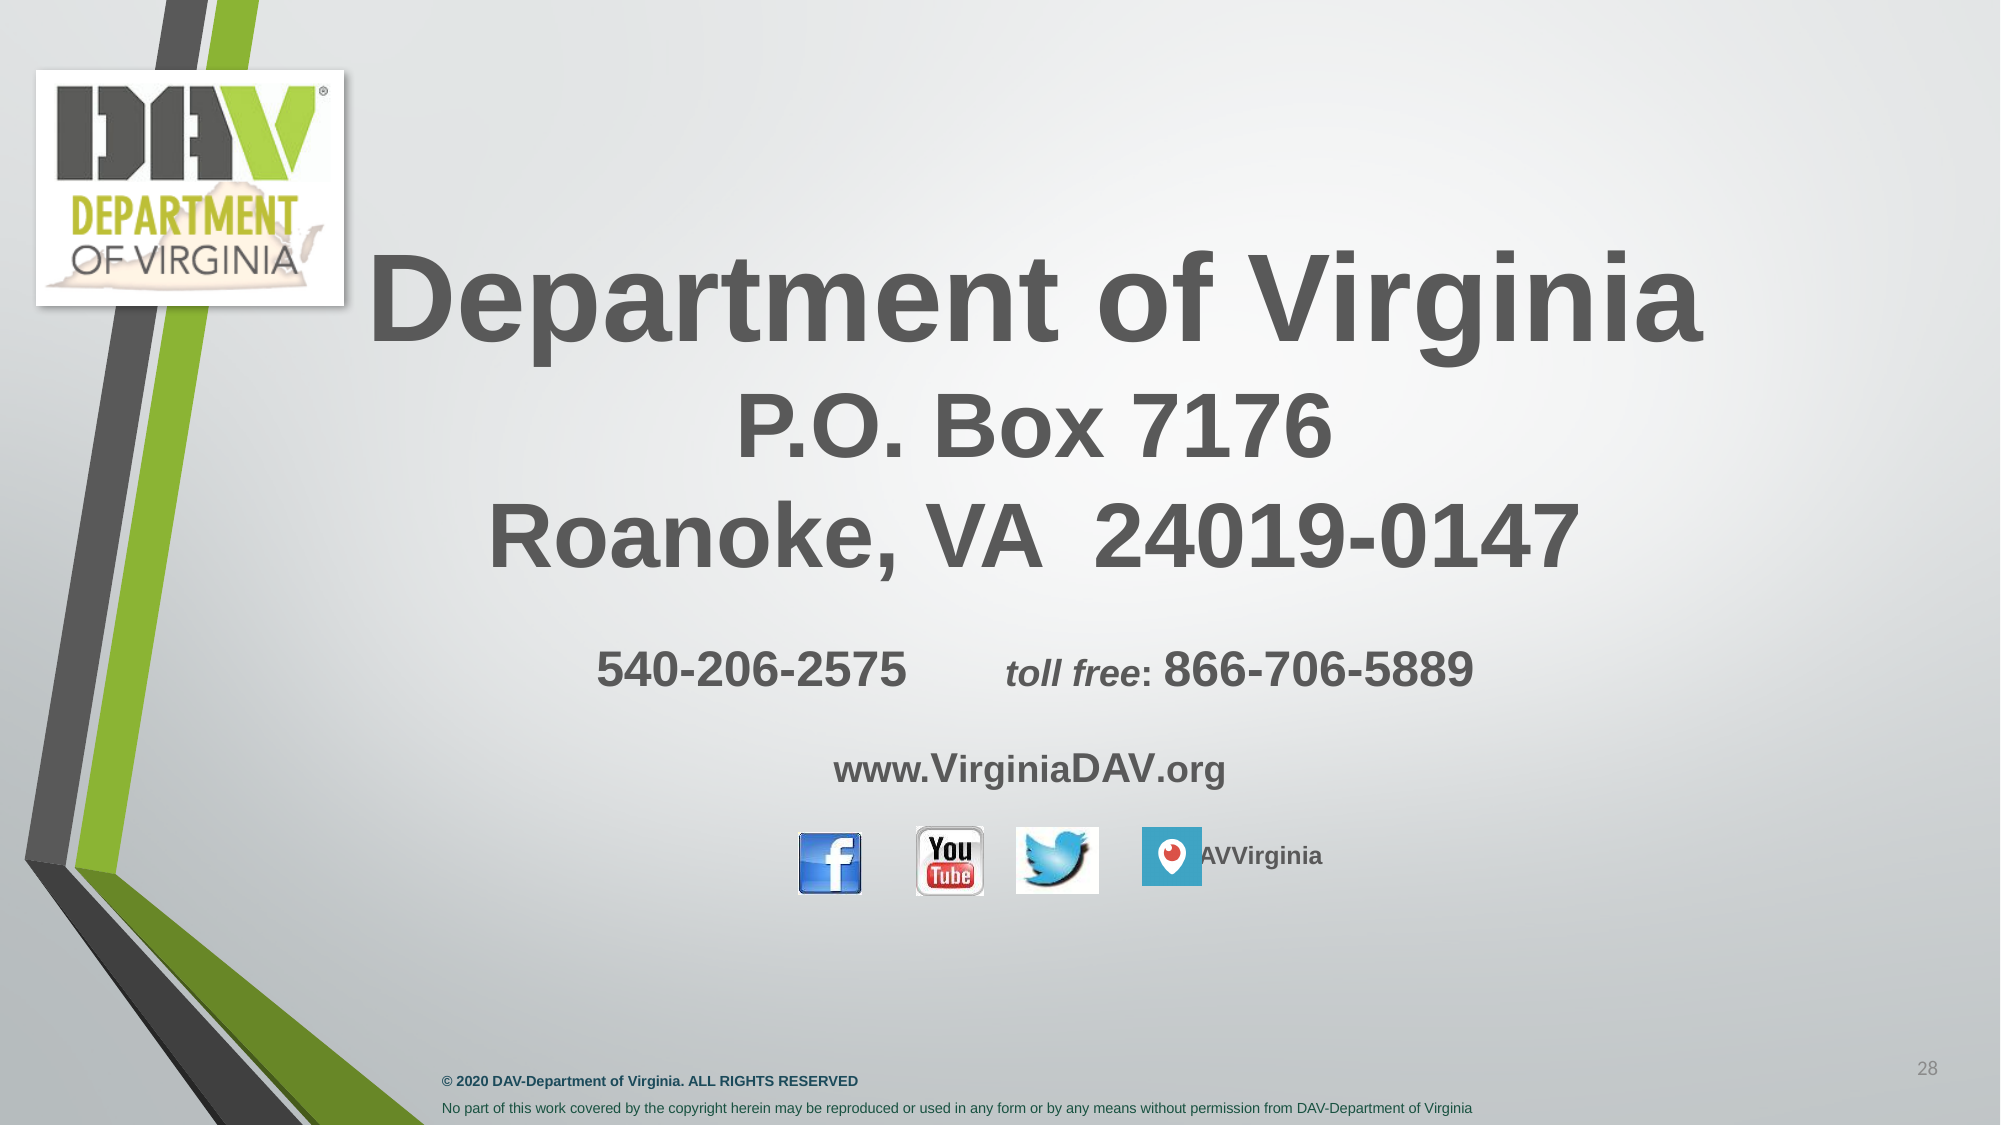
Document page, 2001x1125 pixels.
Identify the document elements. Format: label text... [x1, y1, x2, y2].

title Department of Virginia P.O. Box 7176 Roanoke, VA 24019-0147 540-206-2575 toll free: 866-706-5889 www.VirginiaDAV.org @DAVVirginia [208, 208, 1863, 1049]
picture [36, 69, 344, 306]
text_box No part of this work covered by the copyright herein may be reproduced or used in any form or by any means without permission from DAV-Department of Virginia [427, 1090, 1697, 1125]
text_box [798, 826, 1202, 896]
slide_number 28 [1862, 1037, 1953, 1097]
text_box © 2020 DAV-Department of Virginia. ALL RIGHTS RESERVED [427, 1064, 1480, 1097]
